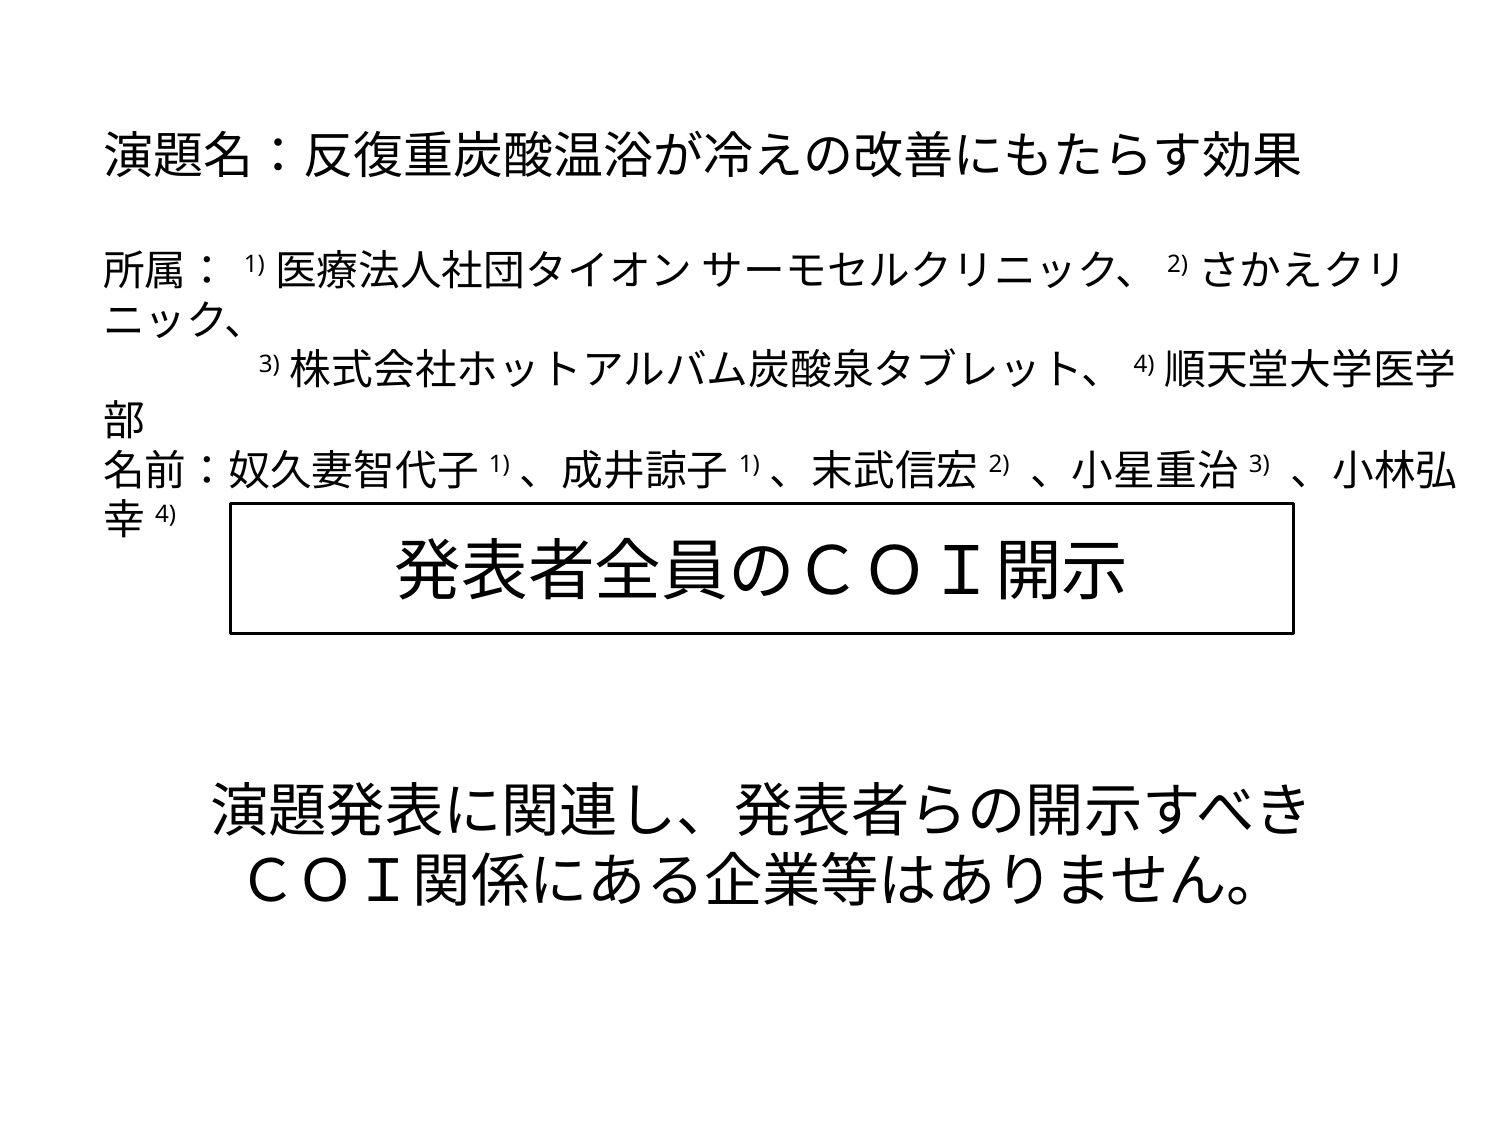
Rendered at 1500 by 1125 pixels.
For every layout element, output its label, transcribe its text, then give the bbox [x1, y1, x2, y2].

text_box 発表者全員のＣＯＩ開示 [229, 502, 1295, 635]
text_box 演題発表に関連し、発表者らの開示すべき ＣＯＩ関係にある企業等はありません。 [165, 765, 1359, 920]
text_box 演題名：反復重炭酸温浴が冷えの改善にもたらす効果 所属： 1)医療法人社団タイオン サーモセルクリニック、2)さかえクリニック、 3)株式会社ホットアルバム炭酸泉タブレット、4)順天堂大学医学部 名前：奴久妻智代子1)、成井諒子1)、末武信宏2) 、小星重治3) 、小林弘幸4) [88, 115, 1475, 596]
